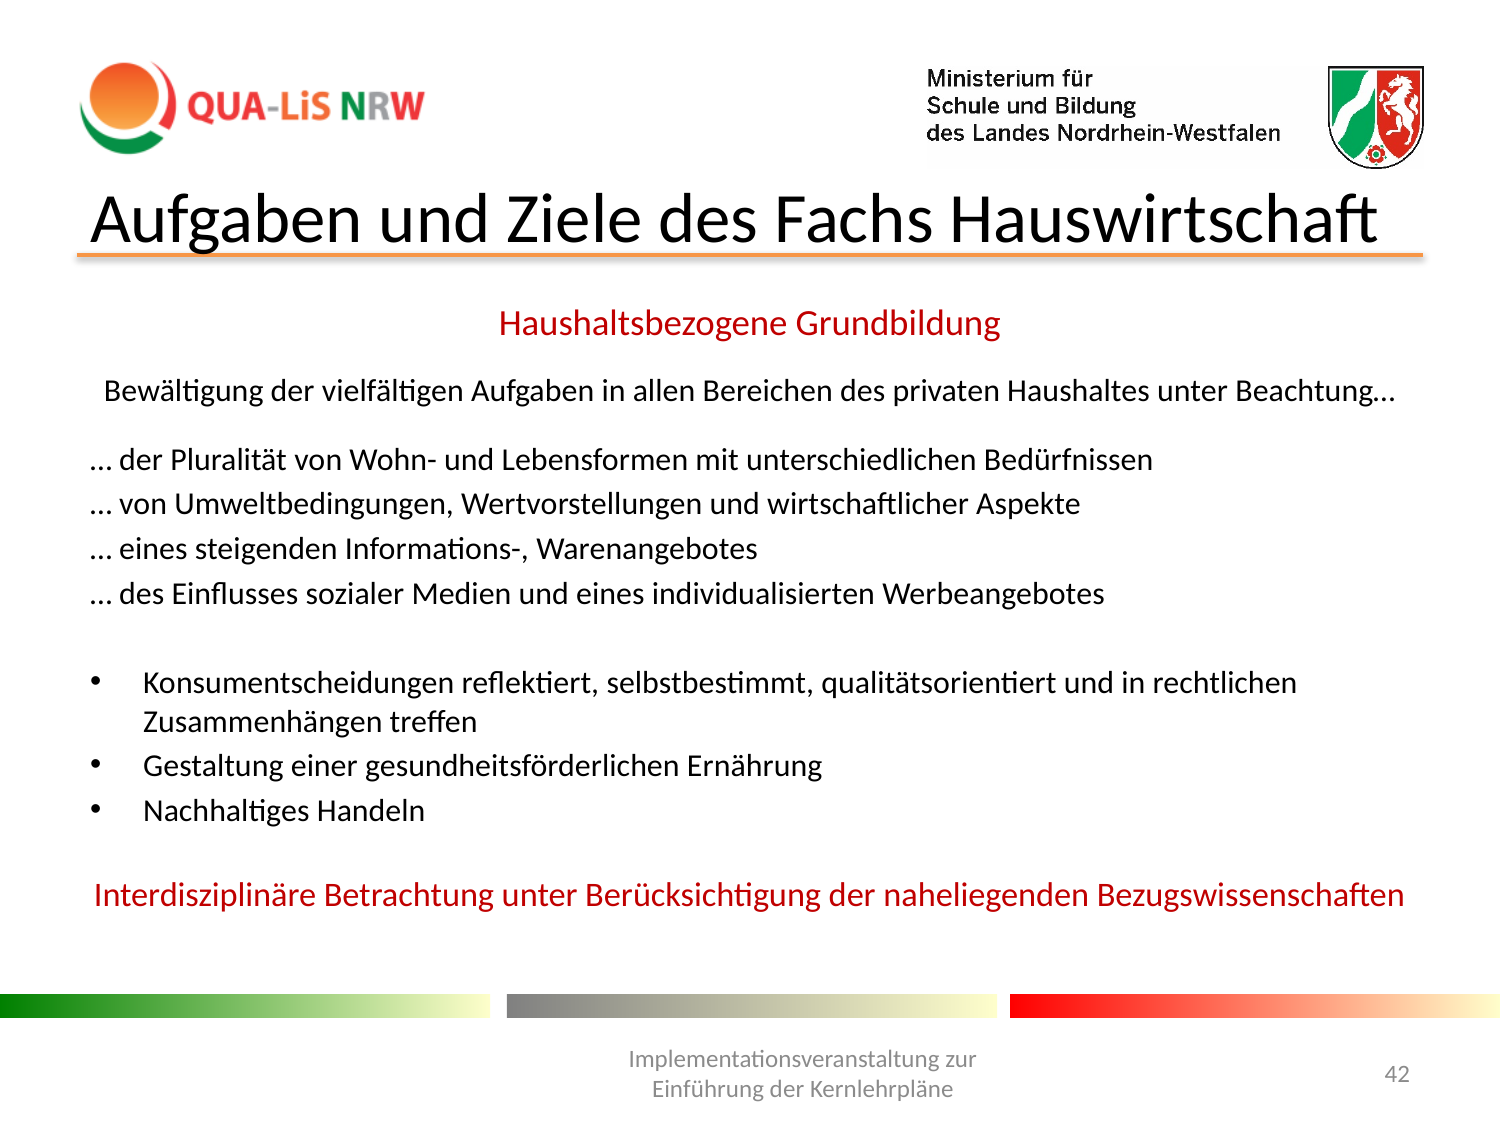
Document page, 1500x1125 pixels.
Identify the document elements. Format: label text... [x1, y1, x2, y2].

picture [77, 55, 431, 158]
footer Implementationsveranstaltung zur Einführung der Kernlehrpläne [561, 1042, 1046, 1103]
title Aufgaben und Ziele des Fachs Hauswirtschaft [75, 184, 1425, 244]
picture [927, 66, 1424, 169]
slide_number 42 [1328, 1042, 1425, 1103]
list Haushaltsbezogene Grundbildung Bewältigung der vielfältigen Aufgaben in allen Bereichen des privaten Haushaltes unter Beachtung… … der Pluralität von Wohn- und Lebensformen mit unterschiedlichen Bedürfnissen … von Umweltbedingungen, Wertvorstellungen und wirtschaftlicher Aspekte … eines steigenden Informations-, Warenangebotes … des Einflusses sozialer Medien und eines individualisierten Werbeangebotes Konsumentscheidungen reflektiert, selbstbestimmt, qualitätsorientiert und in rechtlichen Zusammenhängen treffen Gestaltung einer gesundheitsförderlichen Ernährung Nachhaltiges Handeln Interdisziplinäre Betrachtung unter Berücksichtigung der naheliegenden Bezugswissenschaften [75, 290, 1425, 969]
